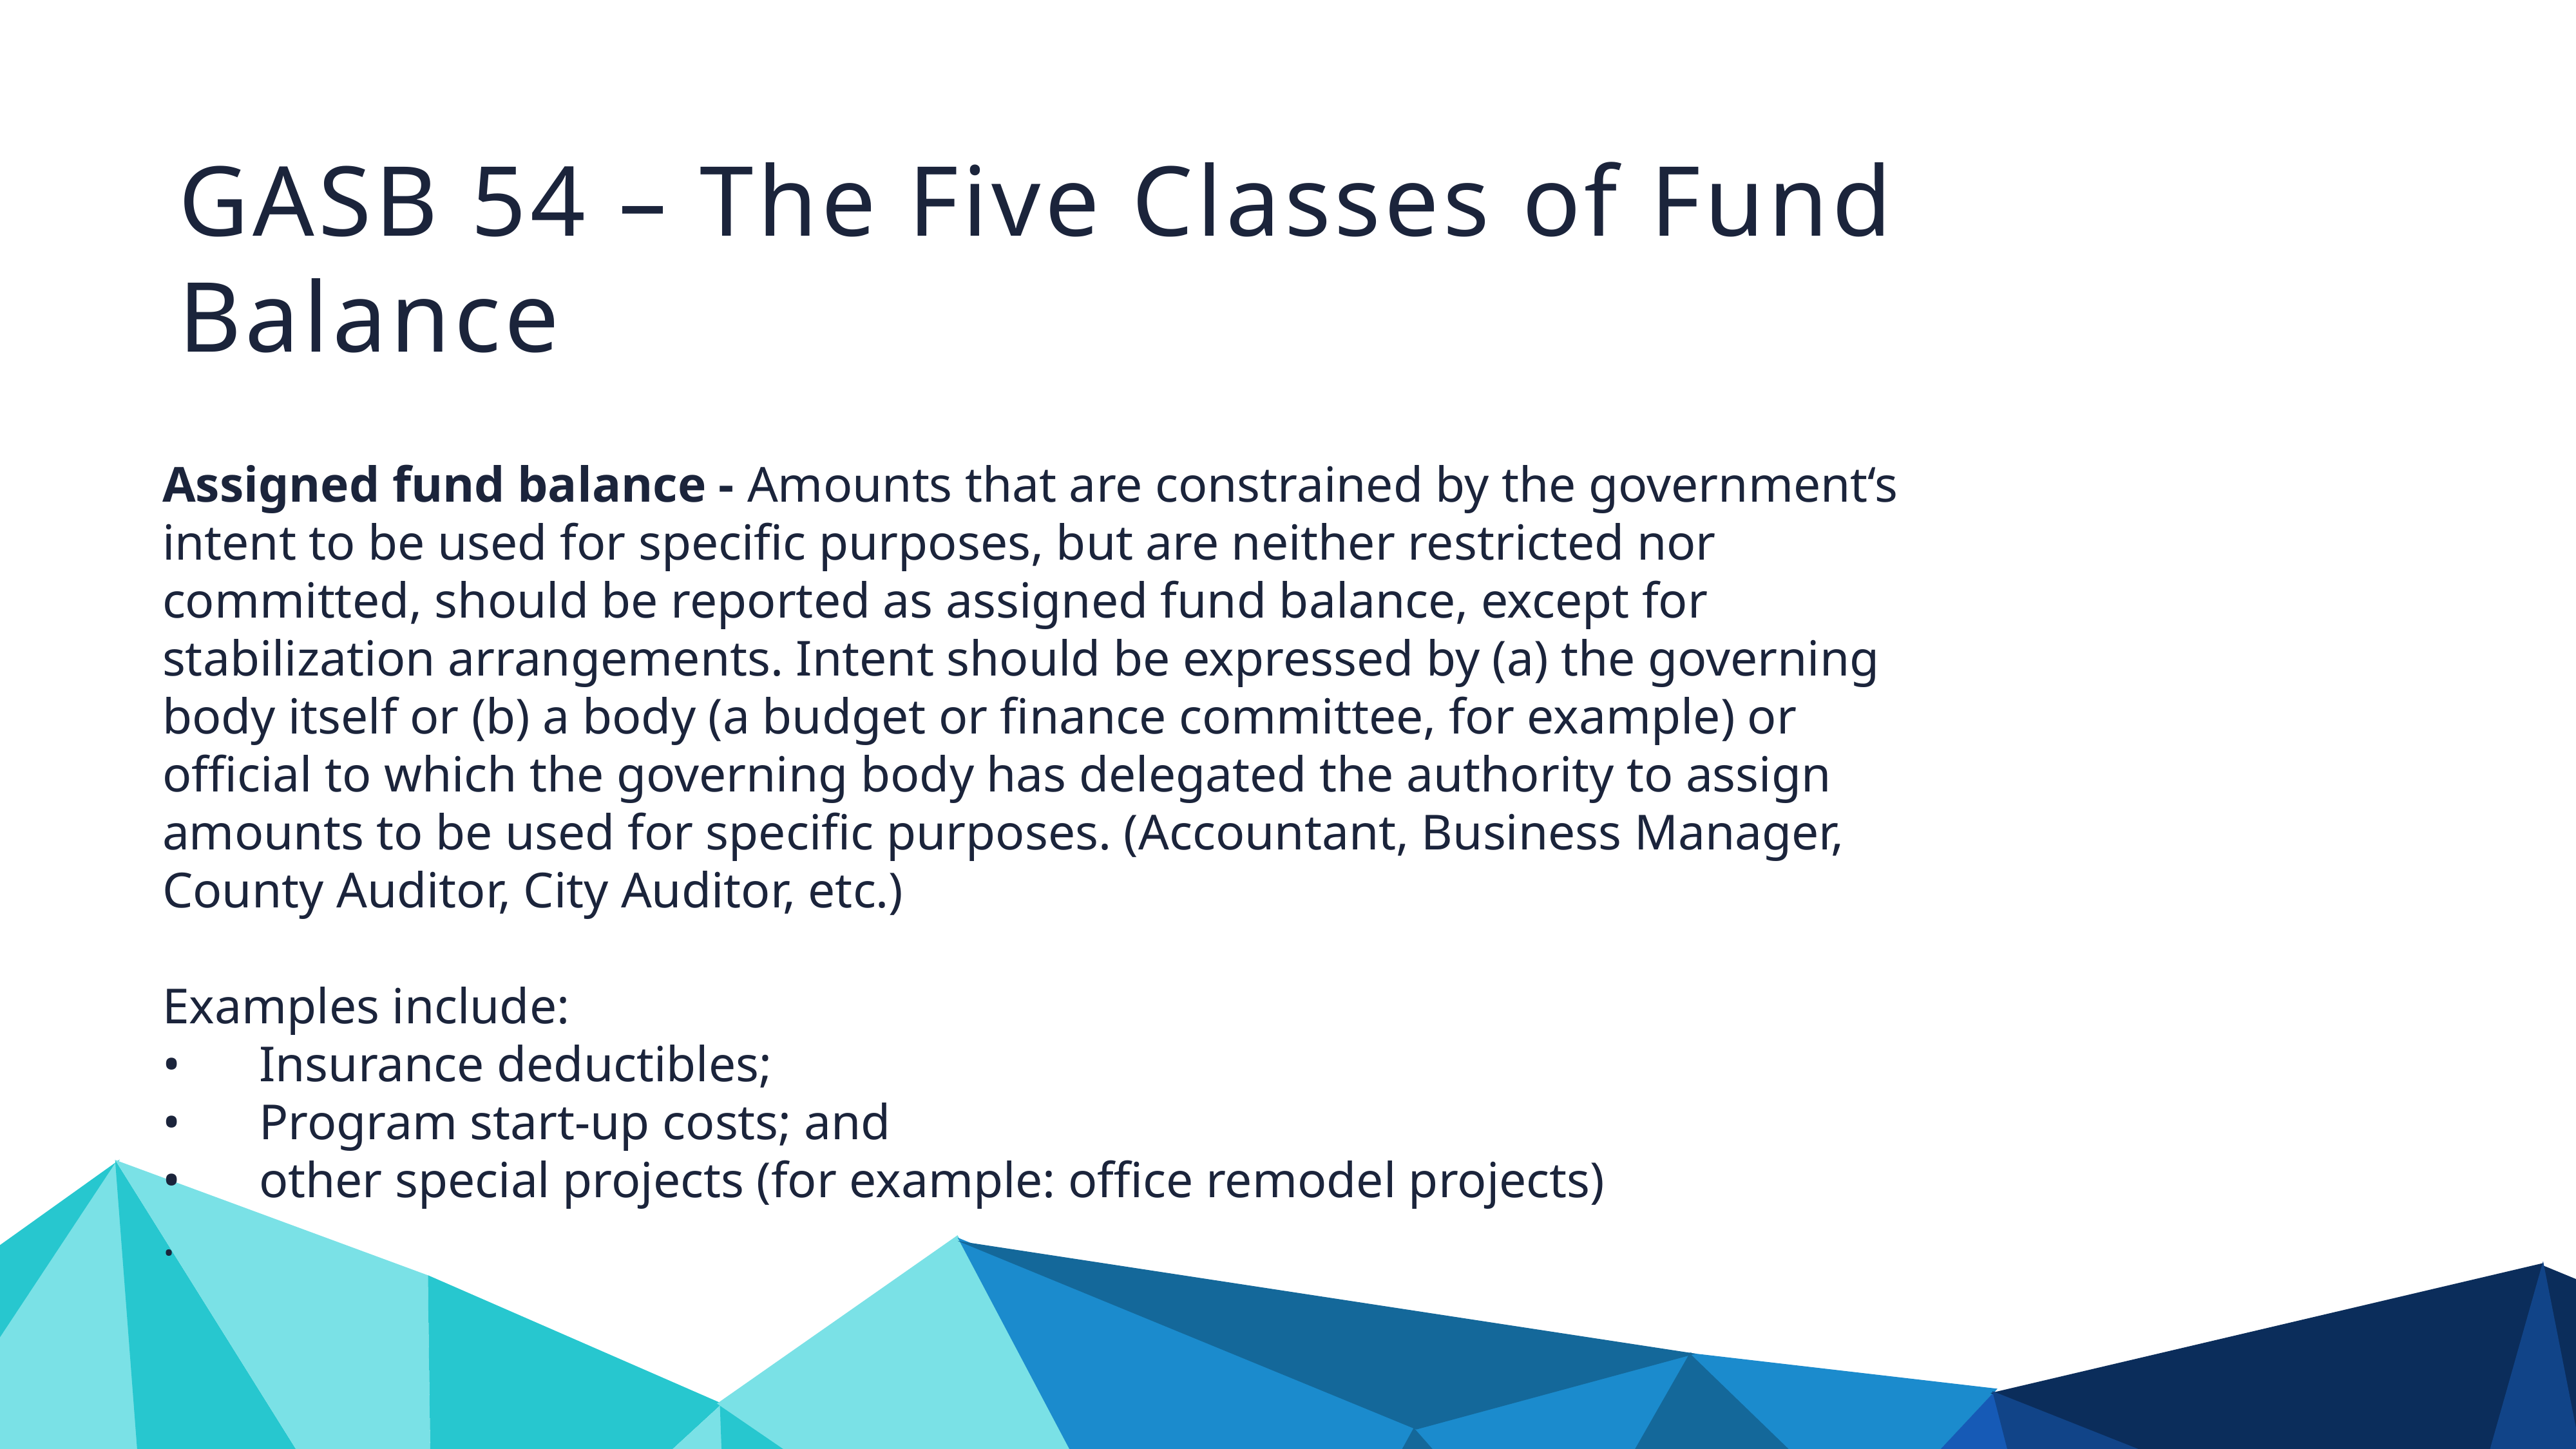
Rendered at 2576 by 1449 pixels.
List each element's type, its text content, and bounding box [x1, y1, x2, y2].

text_box GASB 54 – The Five Classes of Fund Balance [169, 134, 1938, 376]
text_box Assigned fund balance - Amounts that are constrained by the government‘s intent to be used for specific purposes, but are neither restricted nor committed, should be reported as assigned fund balance, except for stabilization arrangements. Intent should be expressed by (a) the governing body itself or (b) a body (a budget or finance committee, for example) or official to which the governing body has delegated the authority to assign amounts to be used for specific purposes. (Accountant, Business Manager, County Auditor, City Auditor, etc.) Examples include: • Insurance deductibles; • Program start-up costs; and • other special projects (for example: office remodel projects) . [153, 449, 1954, 1270]
